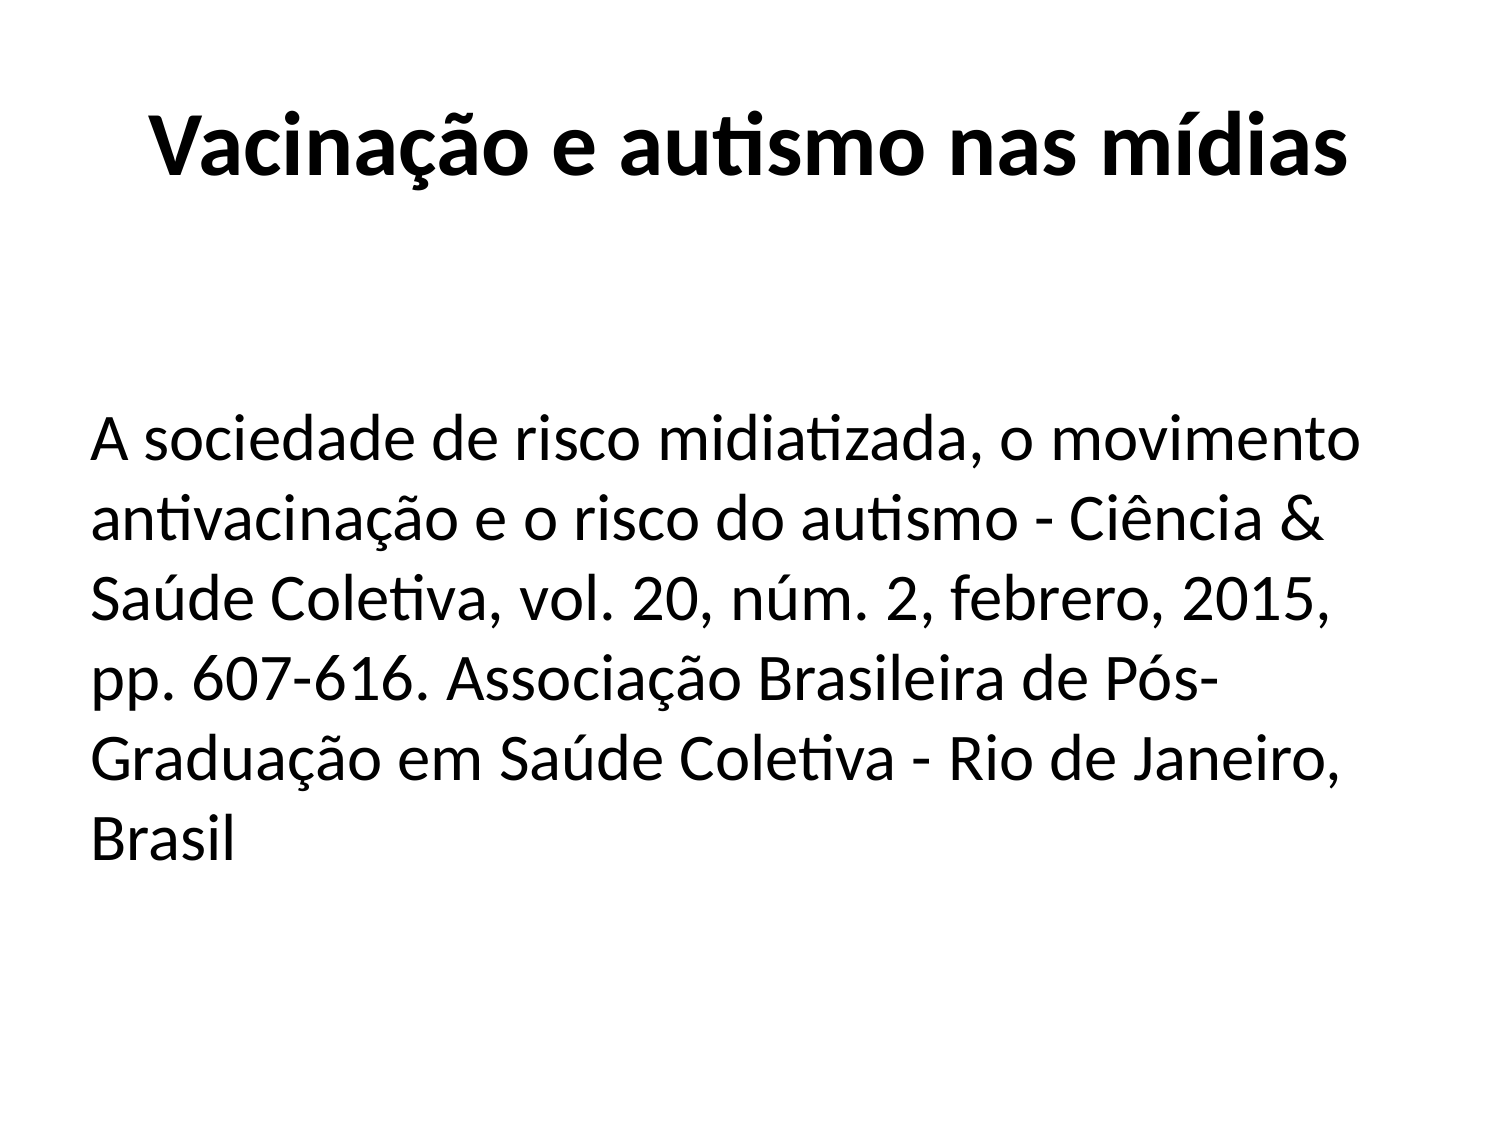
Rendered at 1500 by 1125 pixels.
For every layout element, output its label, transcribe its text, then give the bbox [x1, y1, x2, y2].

title Vacinação e autismo nas mídias [75, 45, 1425, 233]
list A sociedade de risco midiatizada, o movimento antivacinação e o risco do autismo - Ciência & Saúde Coletiva, vol. 20, núm. 2, febrero, 2015, pp. 607-616. Associação Brasileira de Pós-Graduação em Saúde Coletiva - Rio de Janeiro, Brasil [75, 262, 1425, 1005]
